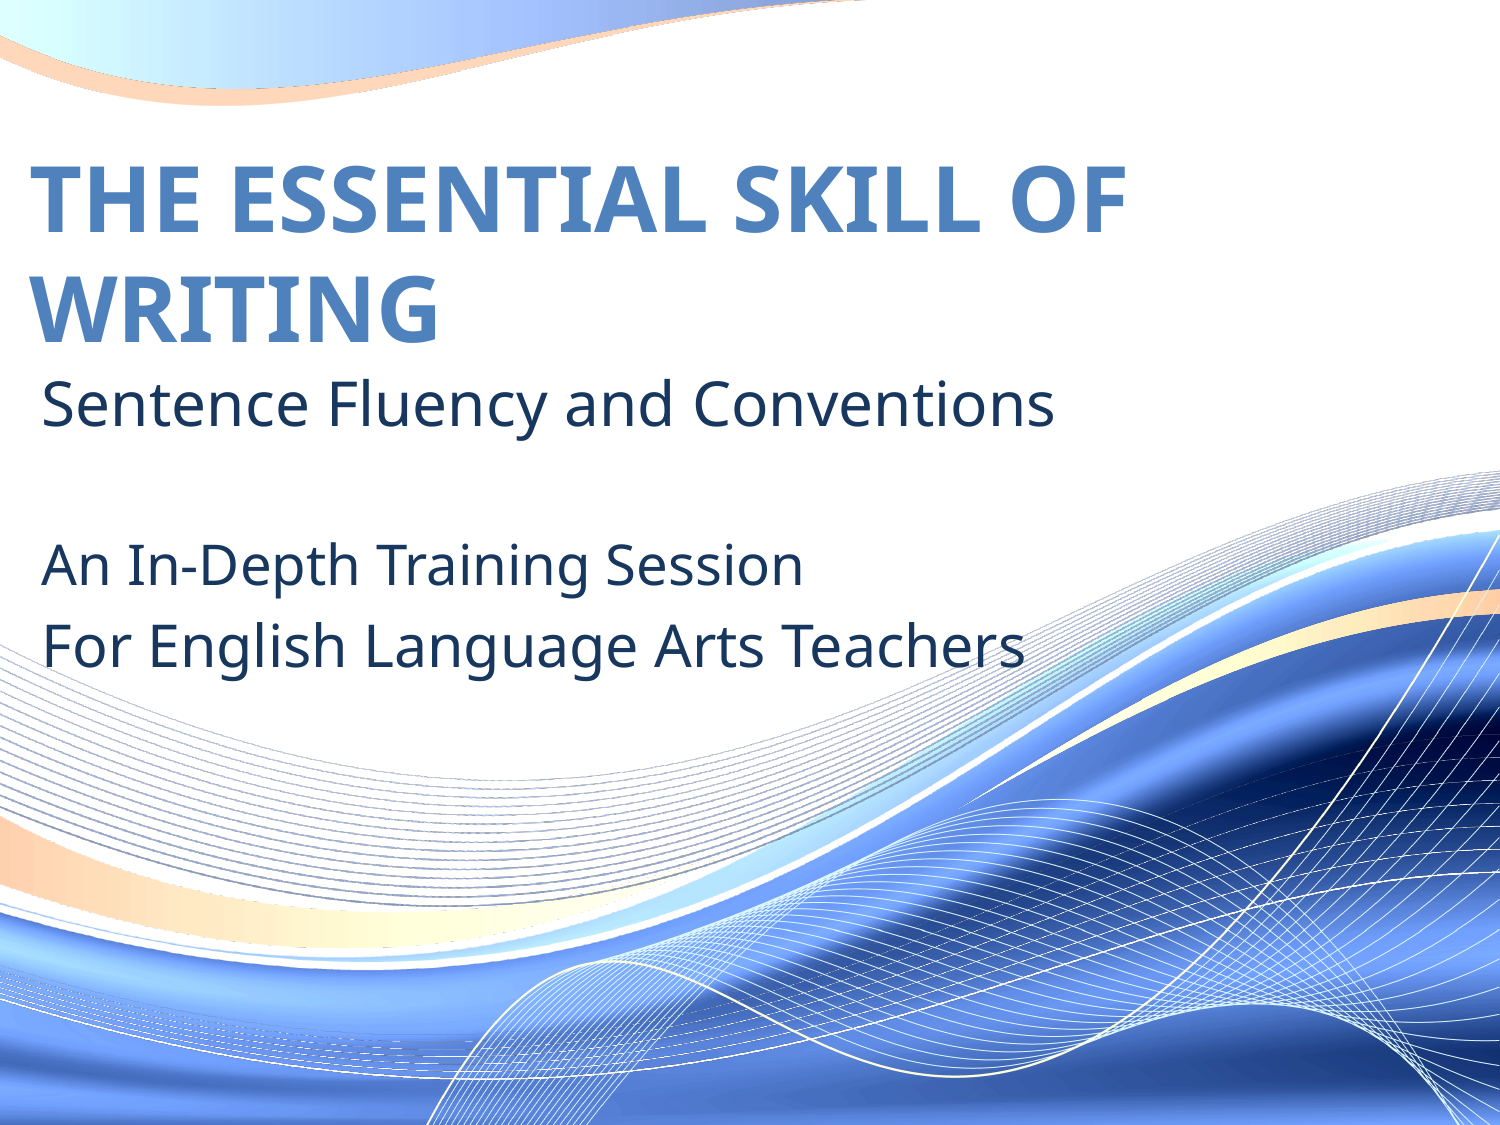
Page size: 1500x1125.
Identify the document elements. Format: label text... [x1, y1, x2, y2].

subtitle Sentence Fluency and Conventions An In-Depth Training Session For English Language Arts Teachers [26, 357, 1444, 696]
title The Essential Skill of Writing [14, 154, 1500, 347]
